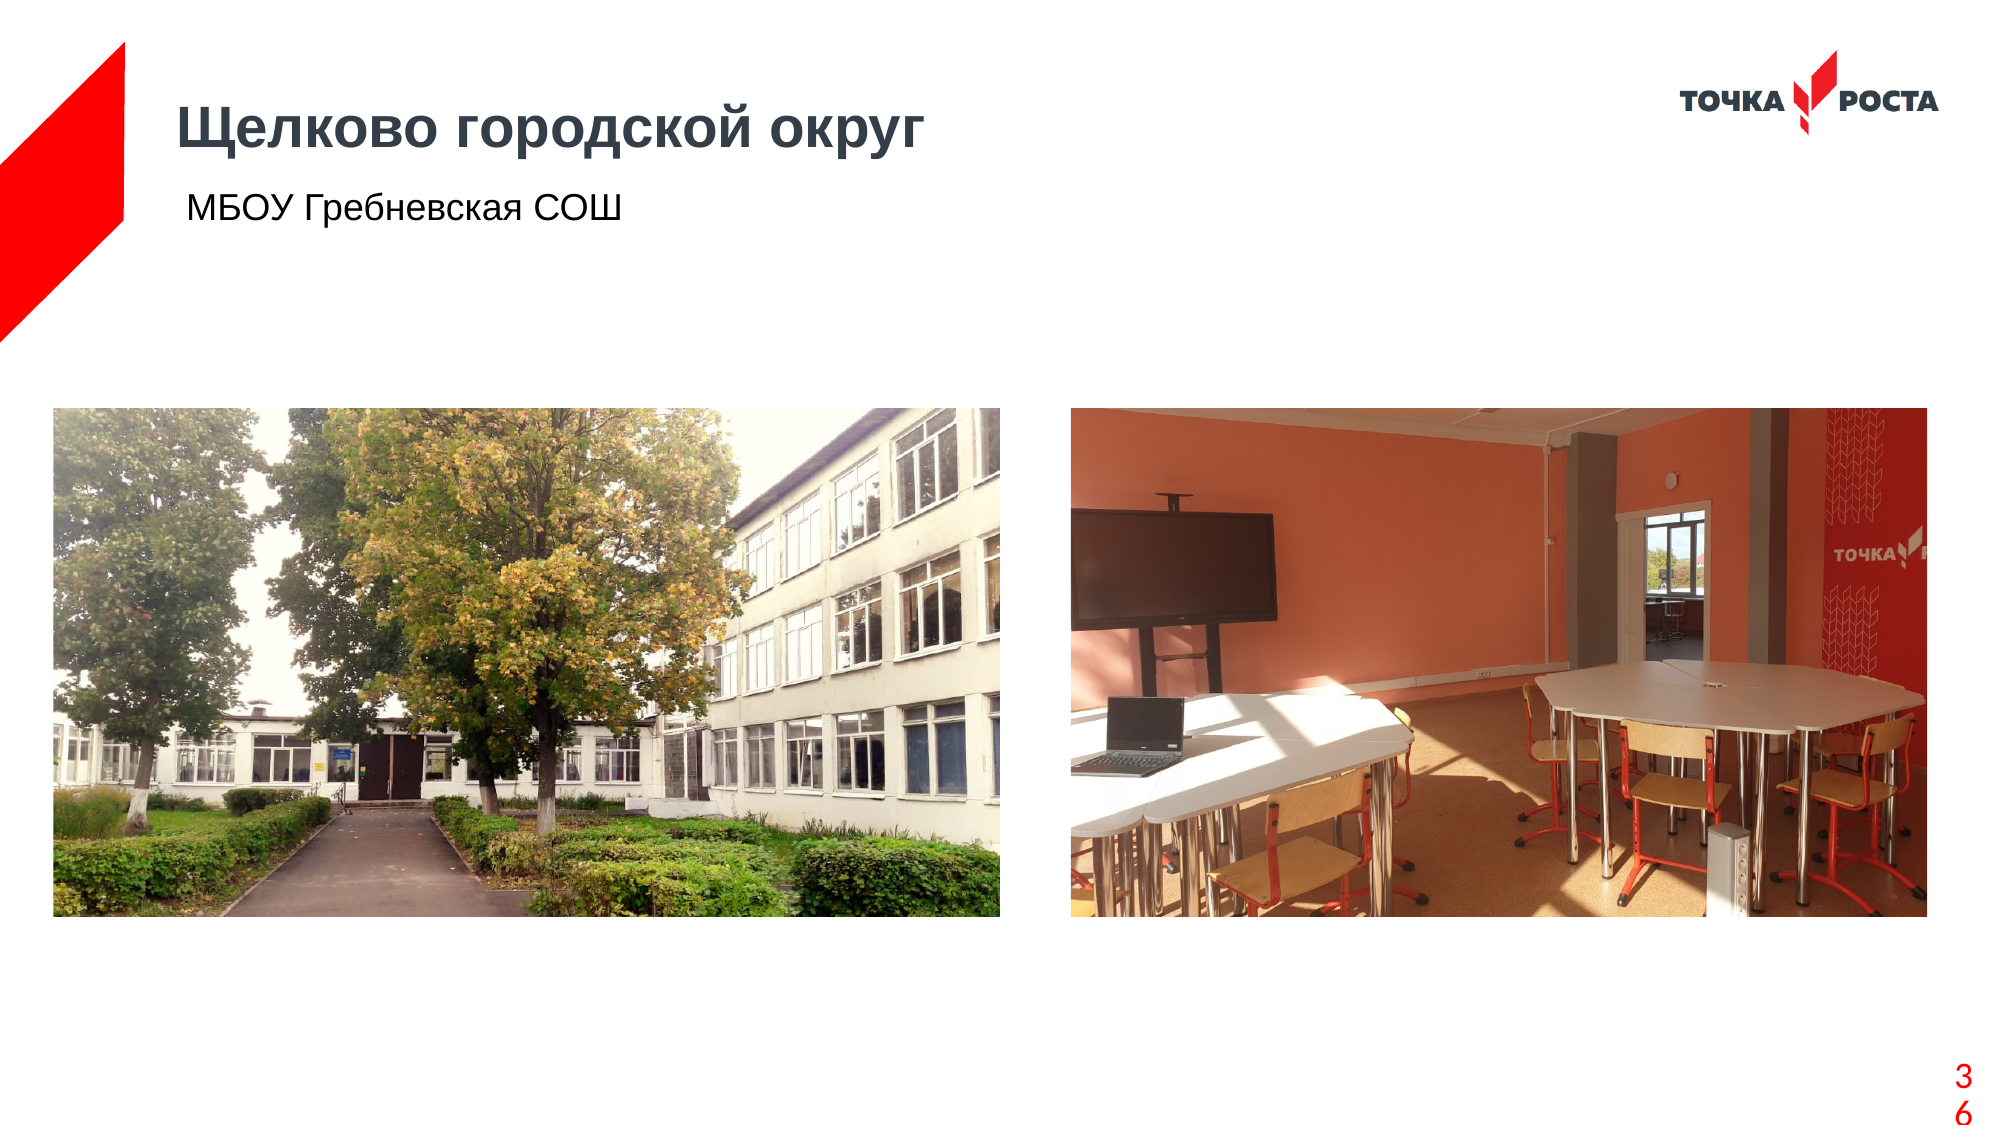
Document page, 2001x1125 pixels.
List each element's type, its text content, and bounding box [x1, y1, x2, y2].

text_box Щелково городской округ [168, 89, 1198, 168]
text_box МБОУ Гребневская СОШ [167, 175, 1716, 281]
picture [1070, 408, 1928, 918]
picture [1671, 42, 1947, 146]
picture [53, 408, 1001, 918]
slide_number 36 [1946, 1043, 1984, 1104]
